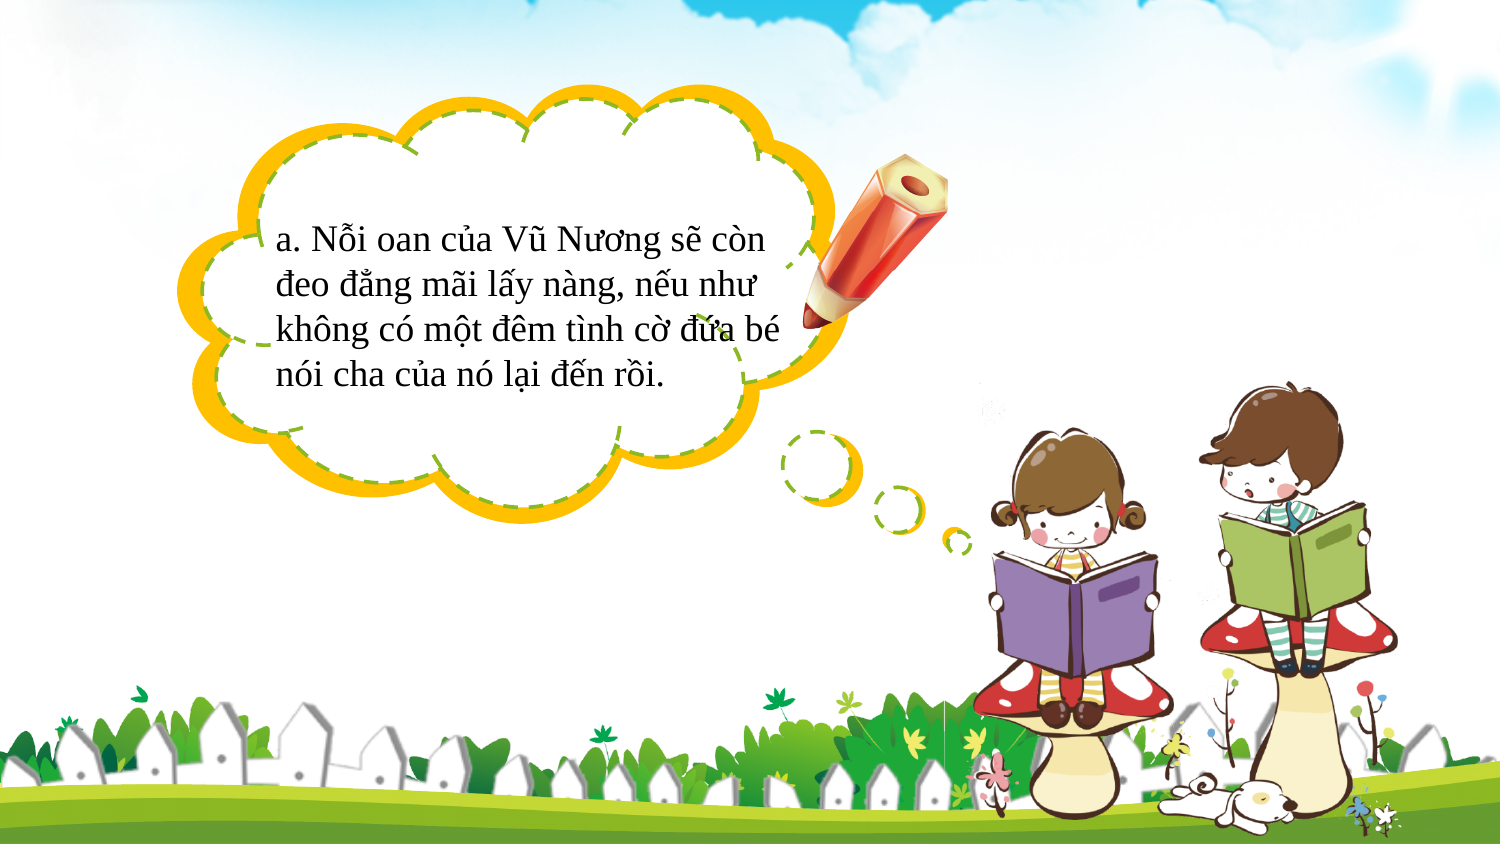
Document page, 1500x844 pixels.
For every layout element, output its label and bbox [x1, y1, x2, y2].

text_box [177, 83, 850, 523]
picture [0, 0, 1500, 844]
